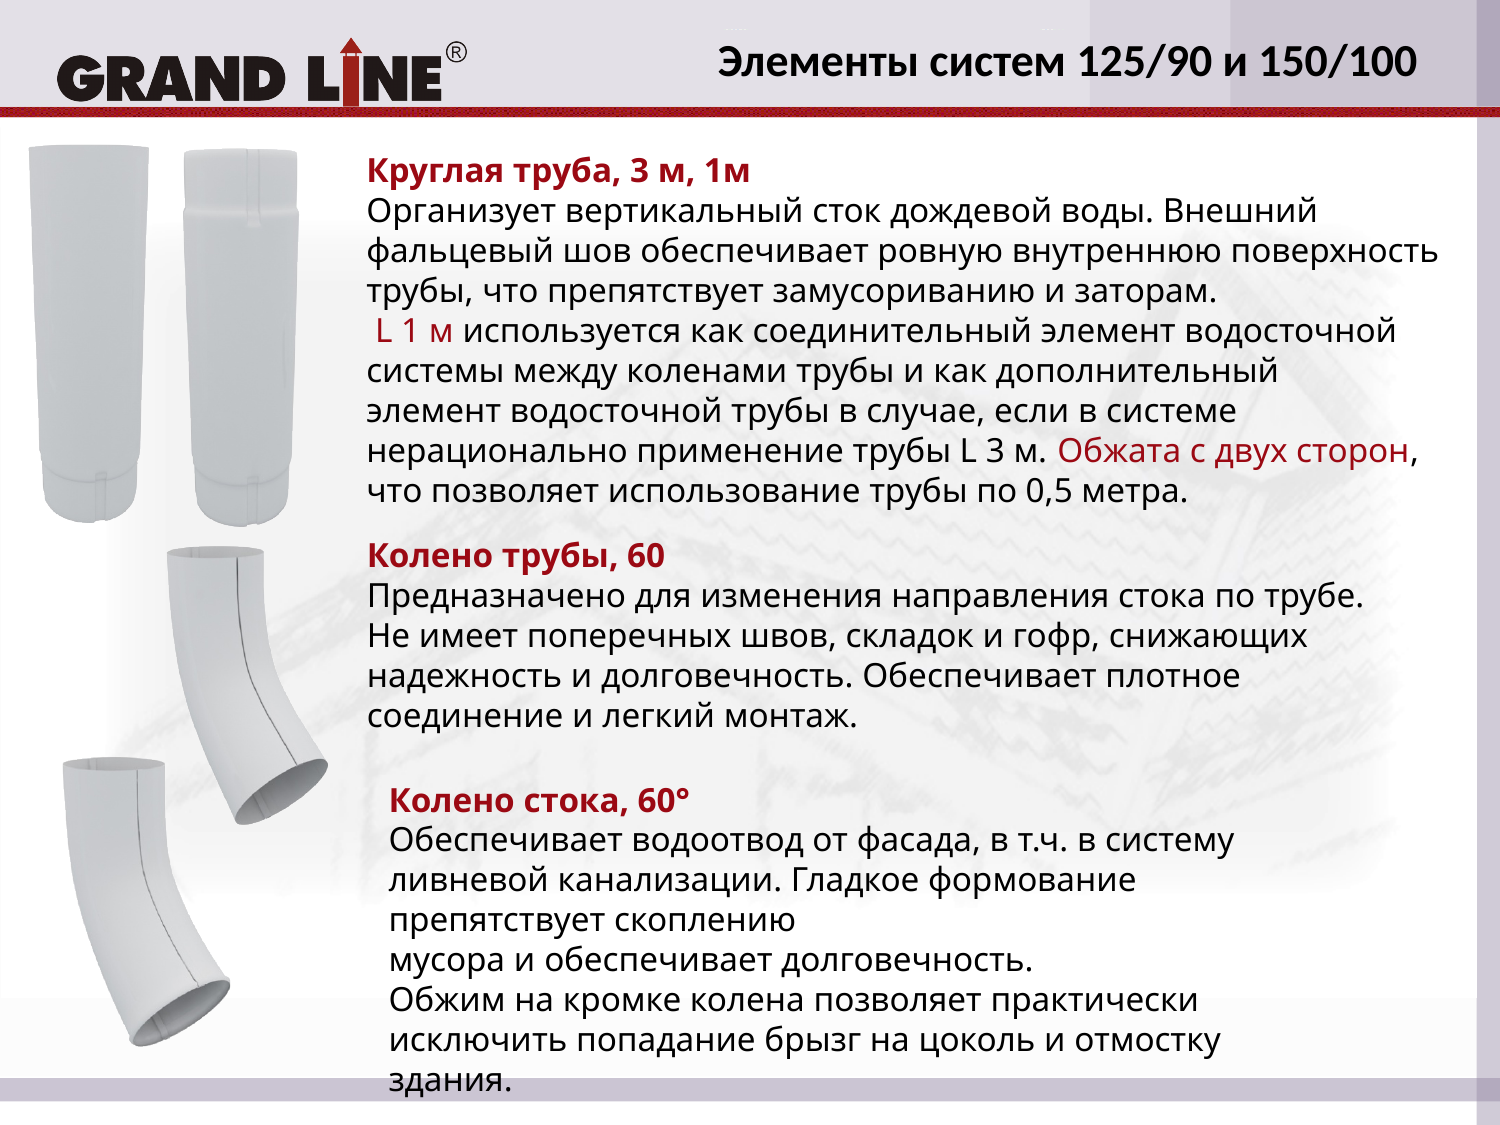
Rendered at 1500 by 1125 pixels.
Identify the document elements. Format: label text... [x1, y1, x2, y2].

text_box Колено стока, 60° Обеспечивает водоотвод от фасада, в т.ч. в систему ливневой канализации. Гладкое формование препятствует скоплению мусора и обеспечивает долговечность. Обжим на кромке колена позволяет практически исключить попадание брызг на цоколь и отмостку здания. [373, 731, 1335, 1106]
picture [0, 1, 1500, 1052]
text_box Колено трубы, 60 Предназначено для изменения направления стока по трубе. Не имеет поперечных швов, складок и гофр, снижающих надежность и долговечность. Обеспечивает плотное соединение и легкий монтаж. [352, 527, 1431, 742]
text_box Круглая труба, 3 м, 1м Организует вертикальный сток дождевой воды. Внешний фальцевый шов обеспечивает ровную внутреннюю поверхность трубы, что препятствует замусориванию и заторам. L 1 м используется как соединительный элемент водосточной системы между коленами трубы и как дополнительный элемент водосточной трубы в случае, если в системе нерационально применение трубы L 3 м. Обжата с двух сторон, что позволяет использование трубы по 0,5 метра. [351, 142, 1465, 517]
text_box Элементы систем 125/90 и 150/100 [703, 23, 1477, 94]
